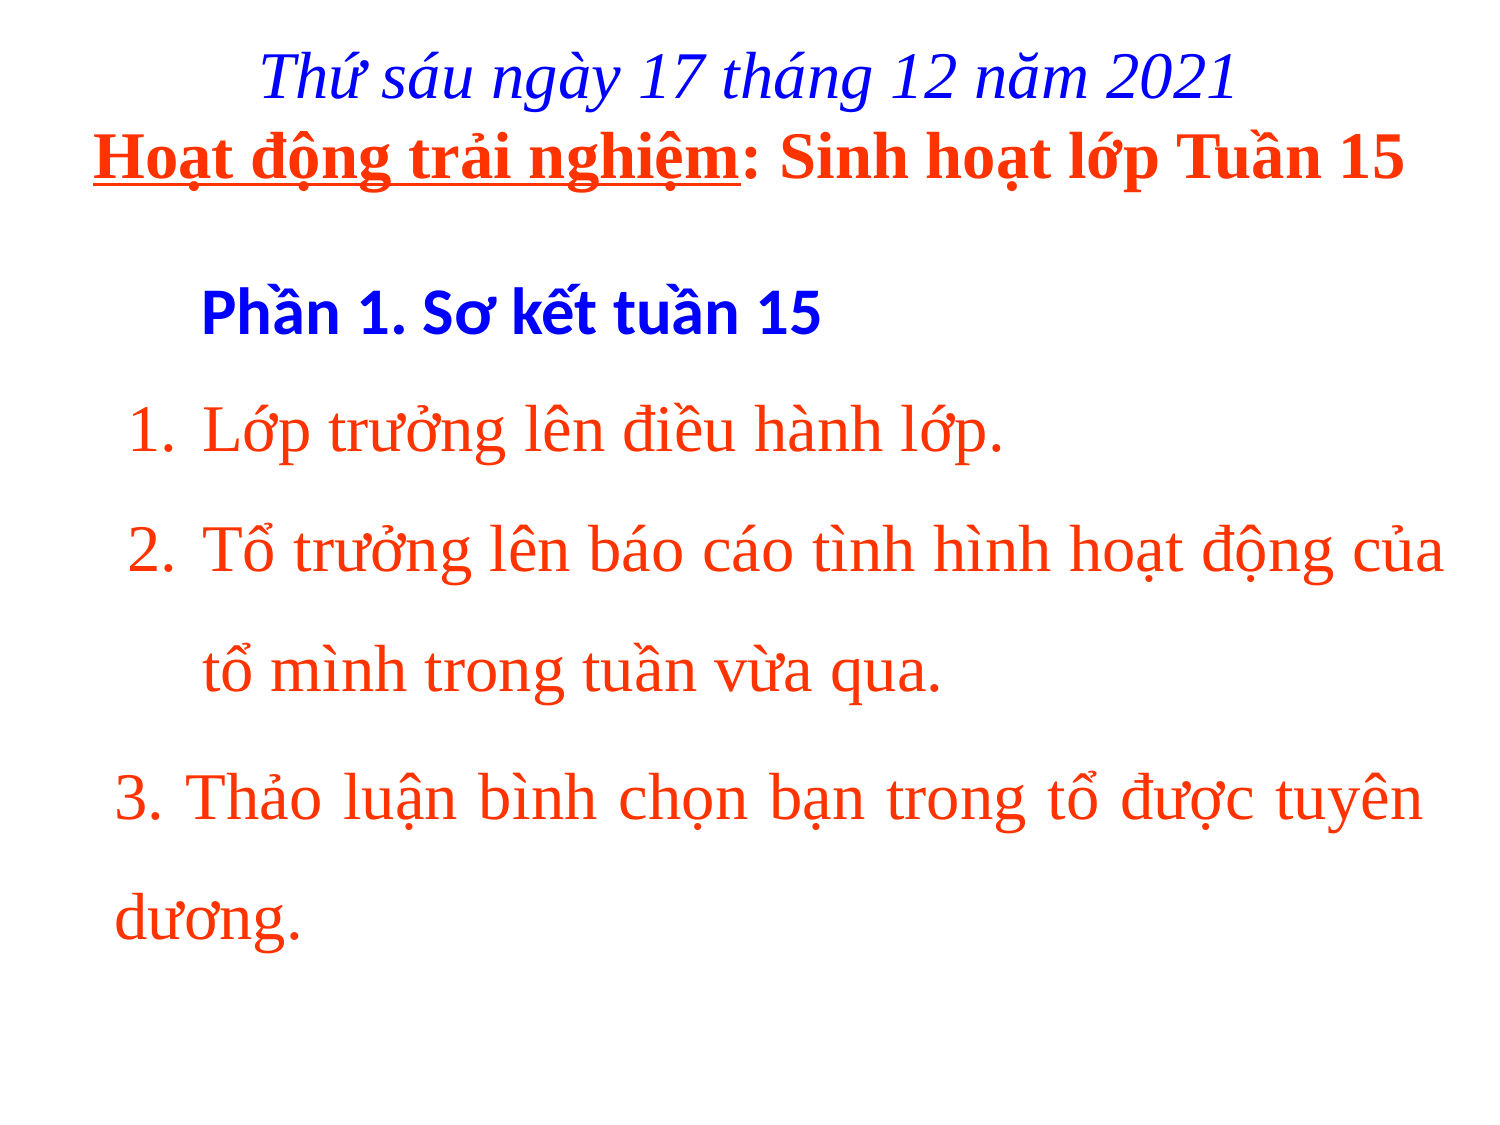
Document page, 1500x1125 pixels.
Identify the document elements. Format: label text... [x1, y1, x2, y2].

text_box Thứ sáu ngày 17 tháng 12 năm 2021 Hoạt động trải nghiệm: Sinh hoạt lớp Tuần 15 [12, 24, 1488, 200]
text_box Phần 1. Sơ kết tuần 15 [87, 200, 888, 357]
text_box Lớp trưởng lên điều hành lớp. Tổ trưởng lên báo cáo tình hình hoạt động của tổ mình trong tuần vừa qua. [112, 337, 1463, 713]
text_box 3. Thảo luận bình chọn bạn trong tổ được tuyên dương. [99, 705, 1441, 961]
